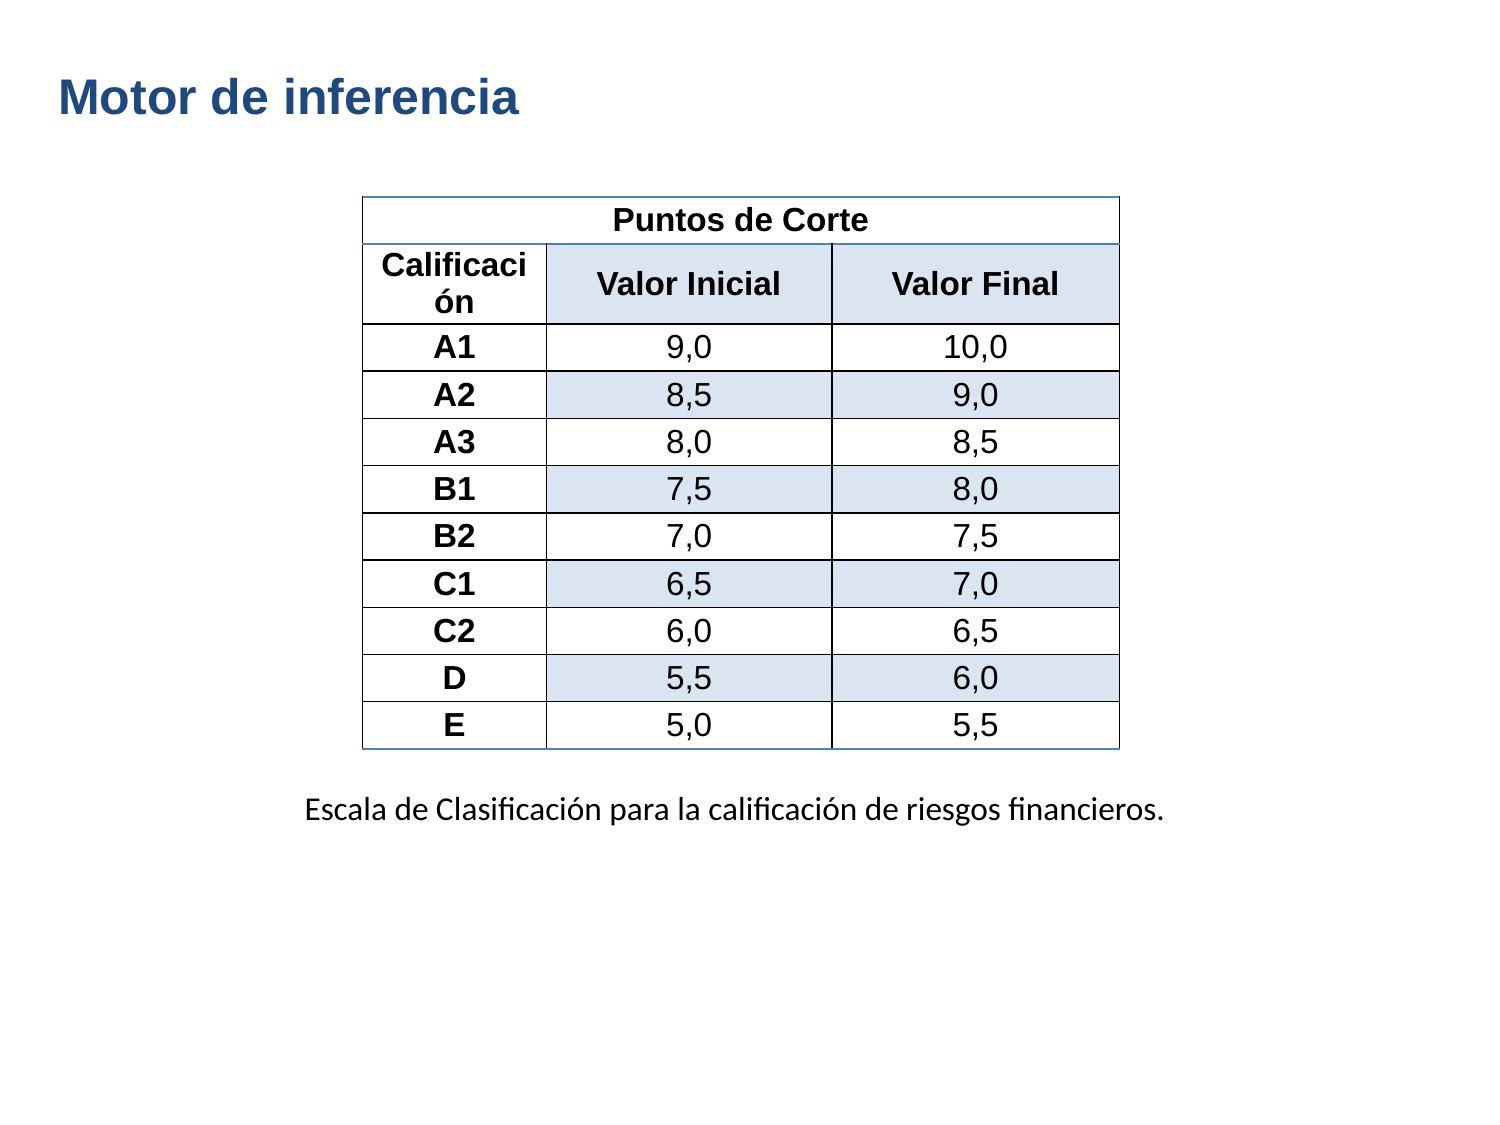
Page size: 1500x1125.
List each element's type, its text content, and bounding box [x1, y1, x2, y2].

table_cell D [363, 655, 546, 701]
table_cell 5,0 [547, 702, 831, 748]
table_cell 6,0 [547, 608, 831, 654]
table_cell C1 [363, 561, 546, 607]
table_cell 5,5 [833, 702, 1119, 748]
table_cell Valor Final [833, 245, 1119, 323]
table_cell B1 [363, 466, 546, 512]
table_cell 7,5 [547, 466, 831, 512]
text_box Escala de Clasificación para la calificación de riesgos financieros. [201, 780, 1270, 835]
table_cell Valor Inicial [547, 245, 831, 323]
table_cell 9,0 [547, 325, 831, 370]
table_cell 8,0 [547, 419, 831, 465]
text_box Motor de inferencia [43, 57, 1005, 133]
table_cell E [363, 702, 546, 748]
table_cell 9,0 [833, 372, 1119, 418]
table_cell 7,0 [833, 561, 1119, 607]
table_header Puntos de Corte [363, 198, 1119, 243]
table_cell 6,5 [833, 608, 1119, 654]
table_cell A2 [363, 372, 546, 418]
table_cell B2 [363, 514, 546, 559]
table_cell Calificación [363, 245, 546, 323]
table_cell 6,5 [547, 561, 831, 607]
table_cell 8,5 [547, 372, 831, 418]
table_cell C2 [363, 608, 546, 654]
table_cell 8,5 [833, 419, 1119, 465]
table_cell A1 [363, 325, 546, 370]
table_cell 10,0 [833, 325, 1119, 370]
table_cell 7,5 [833, 514, 1119, 559]
table_cell 5,5 [547, 655, 831, 701]
table_cell 6,0 [833, 655, 1119, 701]
table_cell 7,0 [547, 514, 831, 559]
table_cell 8,0 [833, 466, 1119, 512]
table_cell A3 [363, 419, 546, 465]
